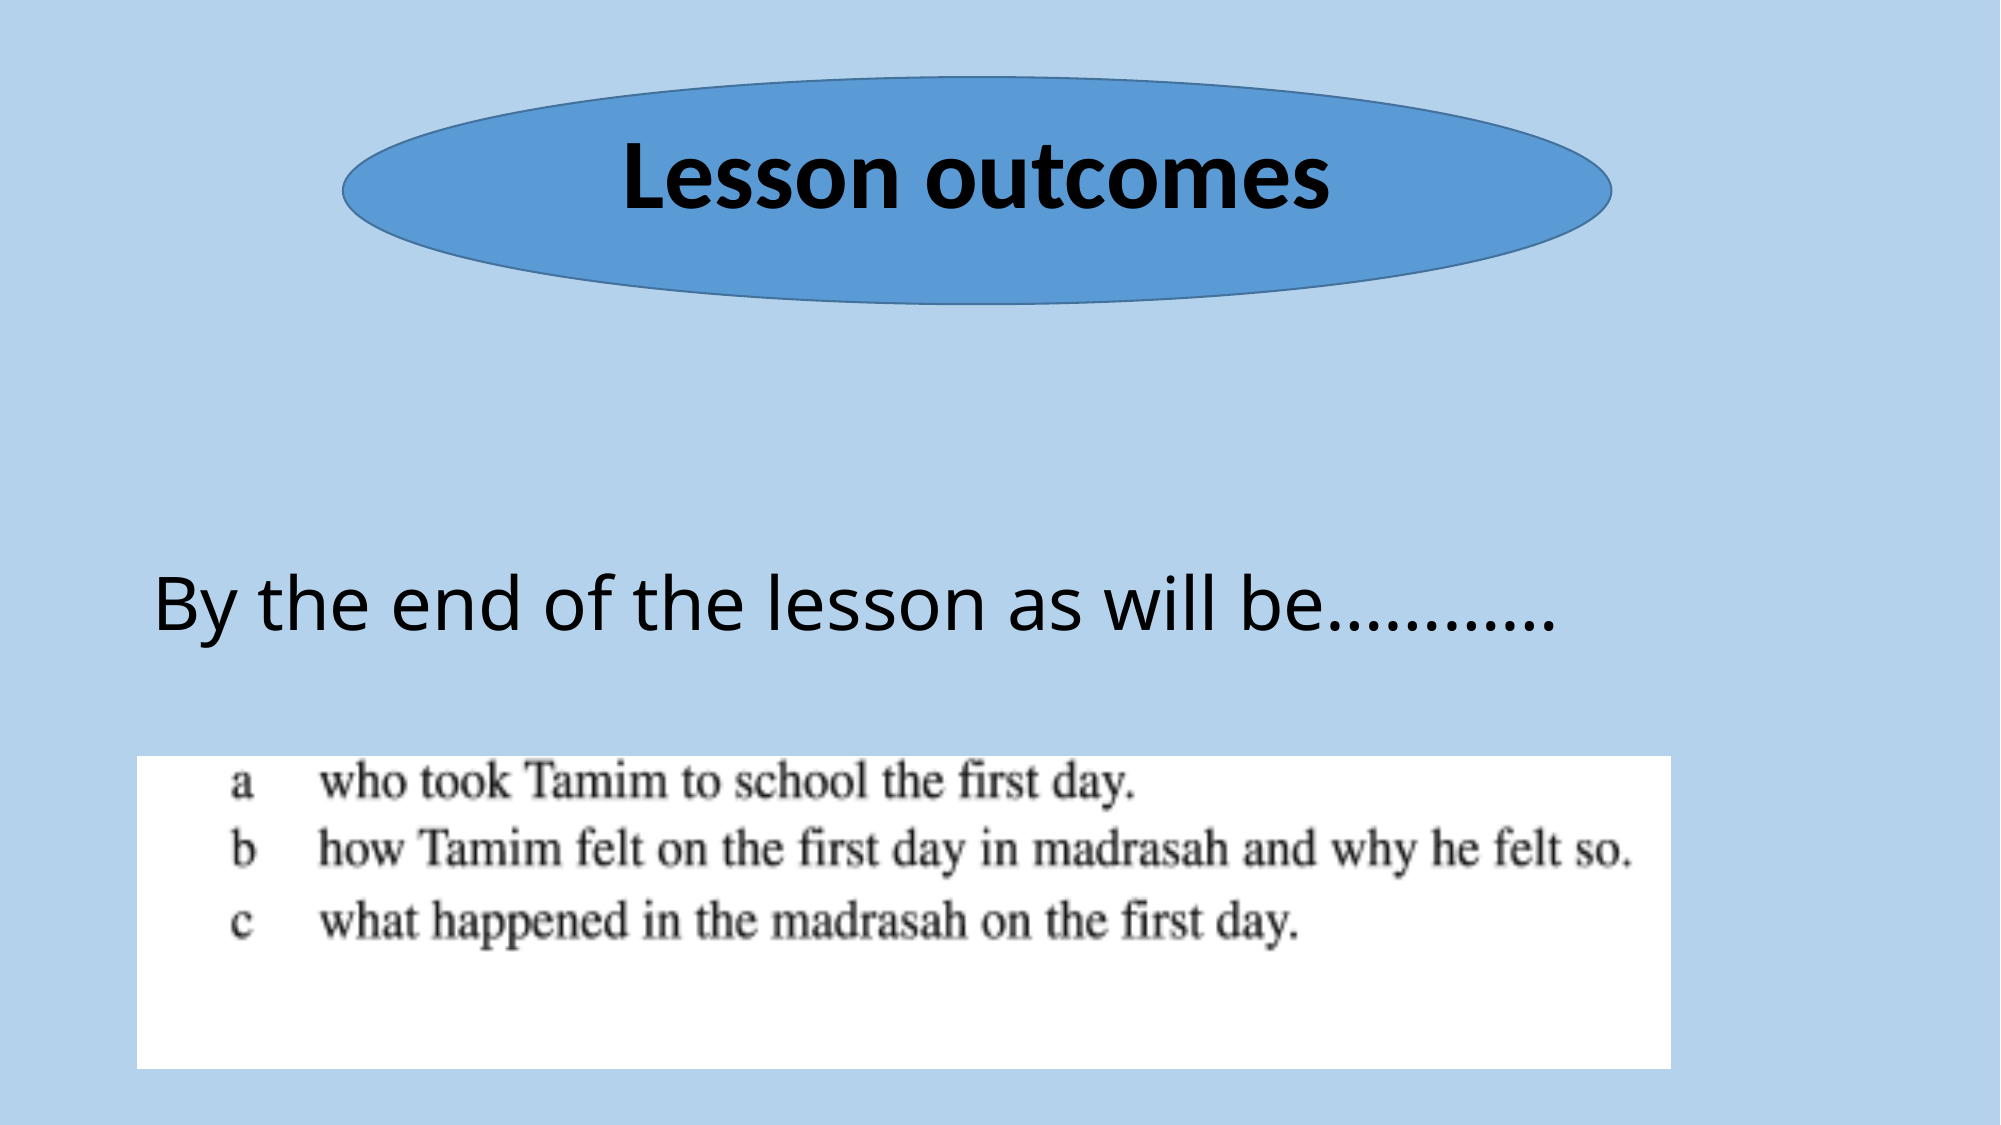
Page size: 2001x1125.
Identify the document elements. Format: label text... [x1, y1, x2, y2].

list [137, 756, 1671, 1069]
title By the end of the lesson as will be………… [137, 527, 1671, 686]
text_box Lesson outcomes [341, 76, 1613, 306]
